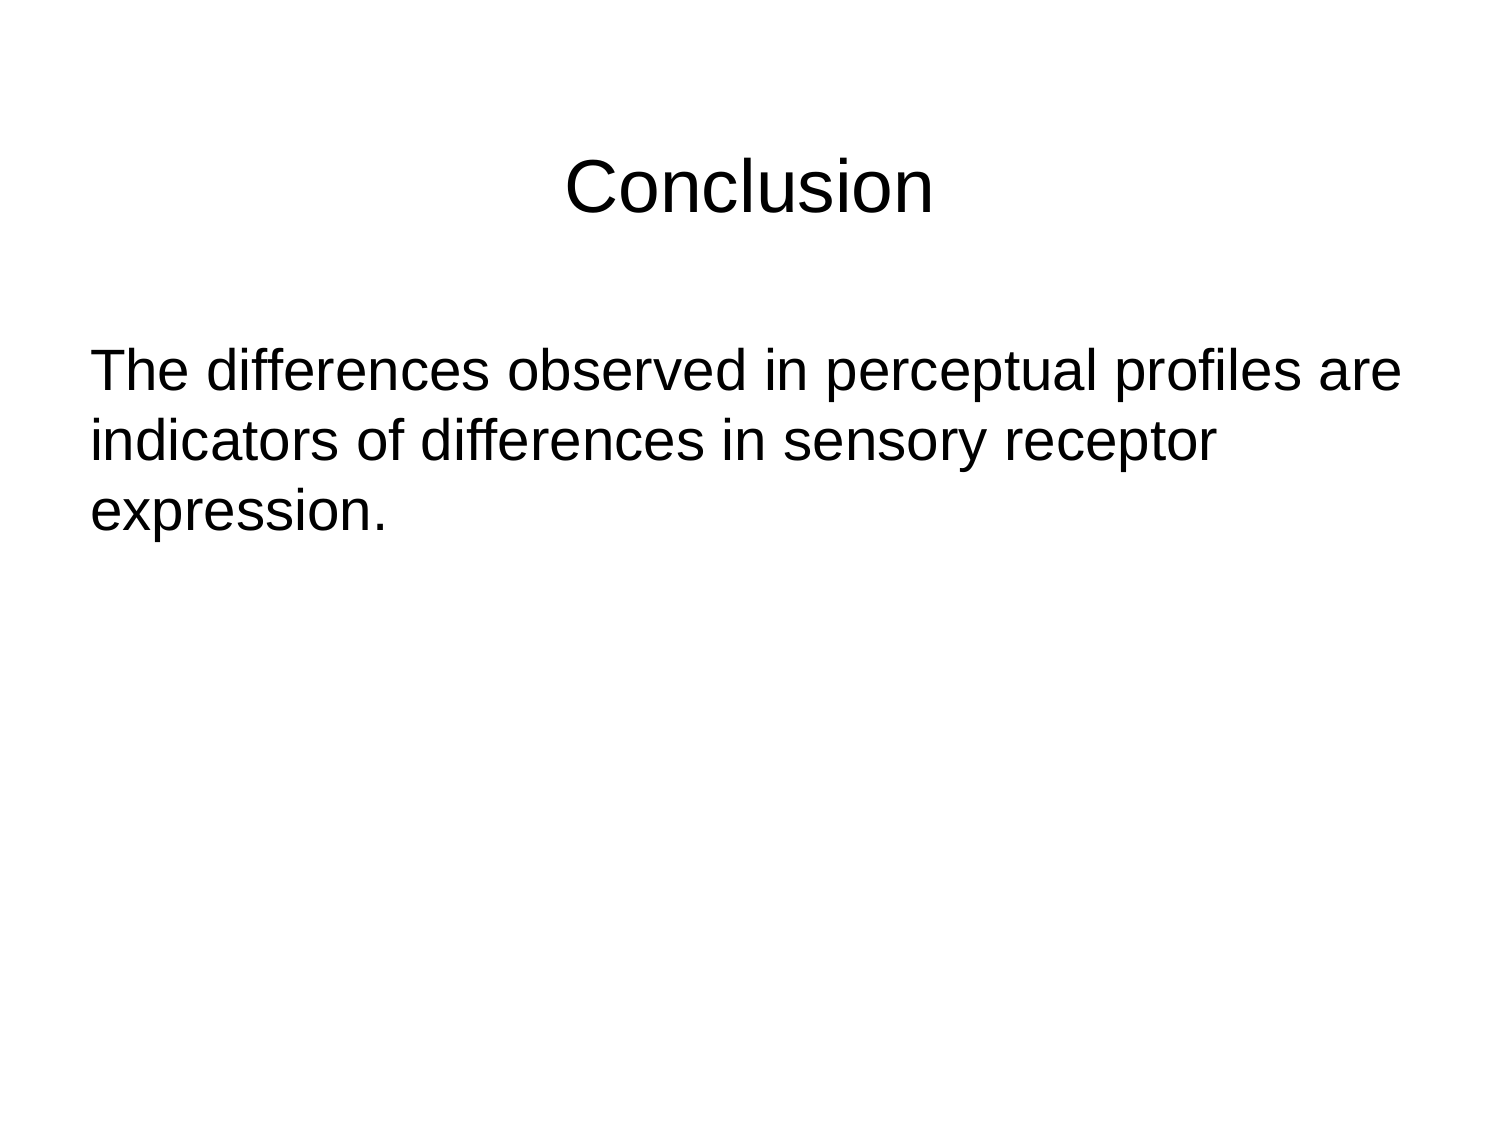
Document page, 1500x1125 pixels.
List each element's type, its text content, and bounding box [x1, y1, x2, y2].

subtitle The differences observed in perceptual profiles are indicators of differences in sensory receptor expression. [74, 324, 1463, 613]
title Conclusion [112, 62, 1388, 304]
